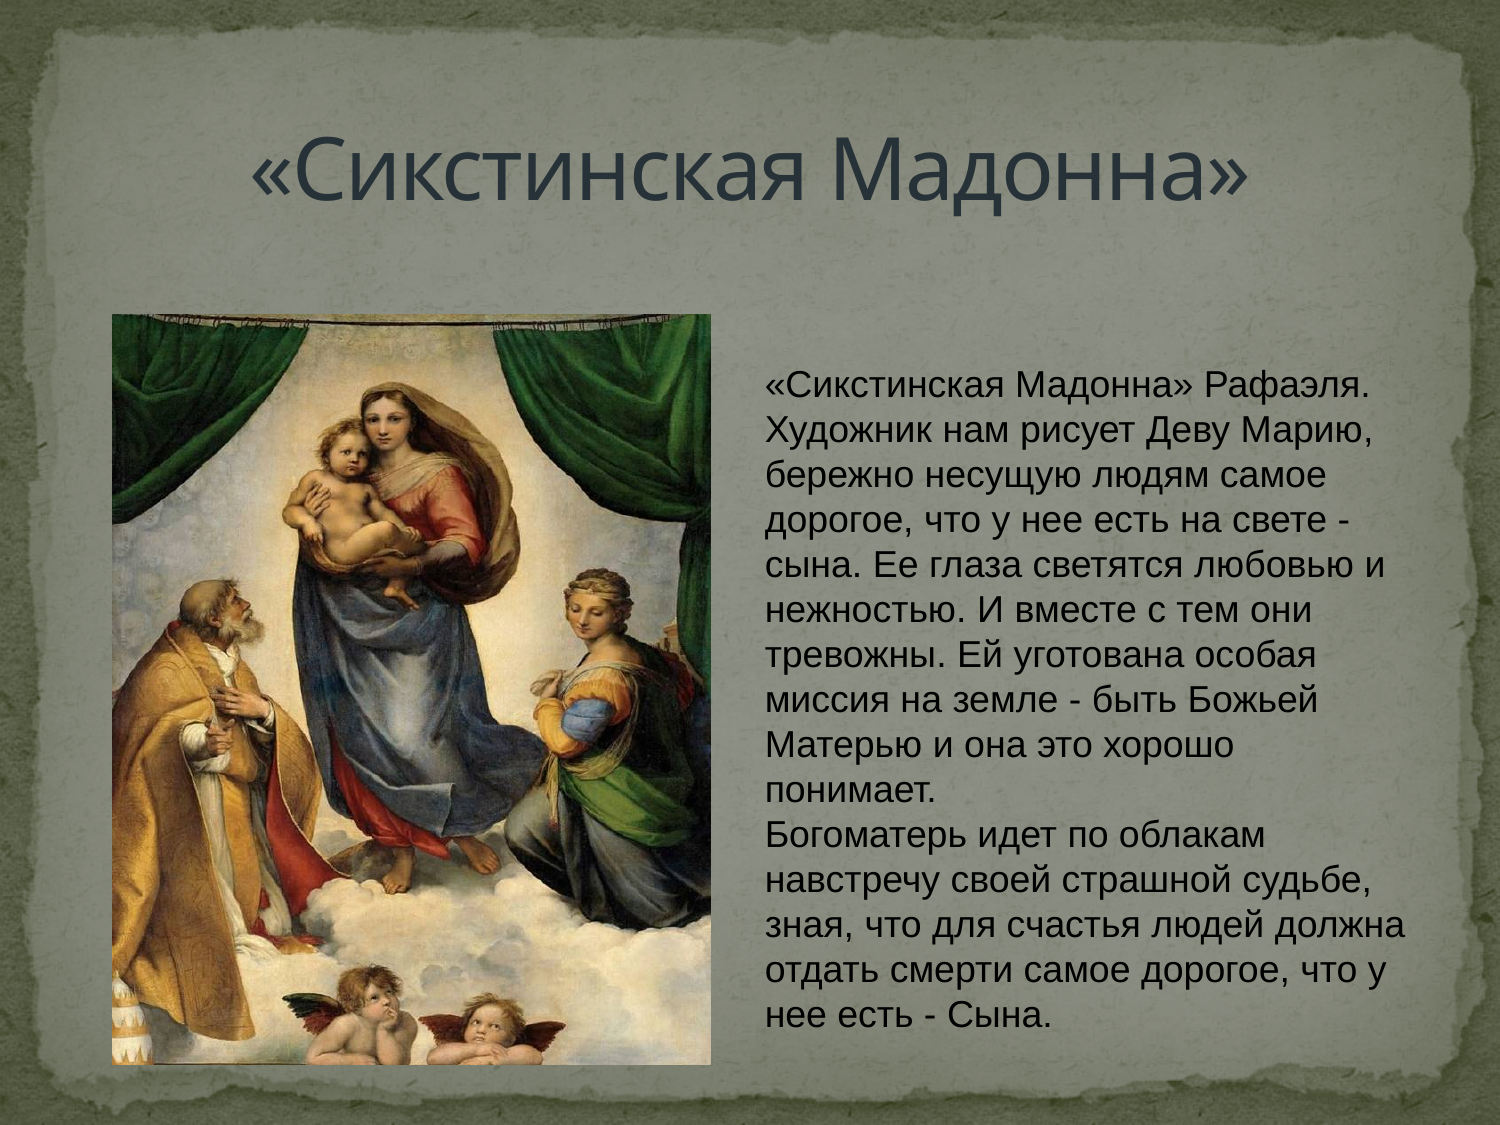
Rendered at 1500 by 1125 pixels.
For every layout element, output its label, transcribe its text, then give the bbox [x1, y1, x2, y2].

text_box «Сикстинская Мадонна» Рафаэля. Художник нам рисует Деву Марию, бережно несущую людям самое дорогое, что у нее есть на свете - сына. Ее глаза светятся любовью и нежностью. И вместе с тем они тревожны. Ей уготована особая миссия на земле - быть Божьей Матерью и она это хорошо понимает. Богоматерь идет по облакам навстречу своей страшной судьбе, зная, что для счастья людей должна отдать смерти самое дорогое, что у нее есть - Сына. [750, 352, 1424, 1088]
title «Сикстинская Мадонна» [74, 24, 1425, 225]
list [115, 317, 709, 1063]
